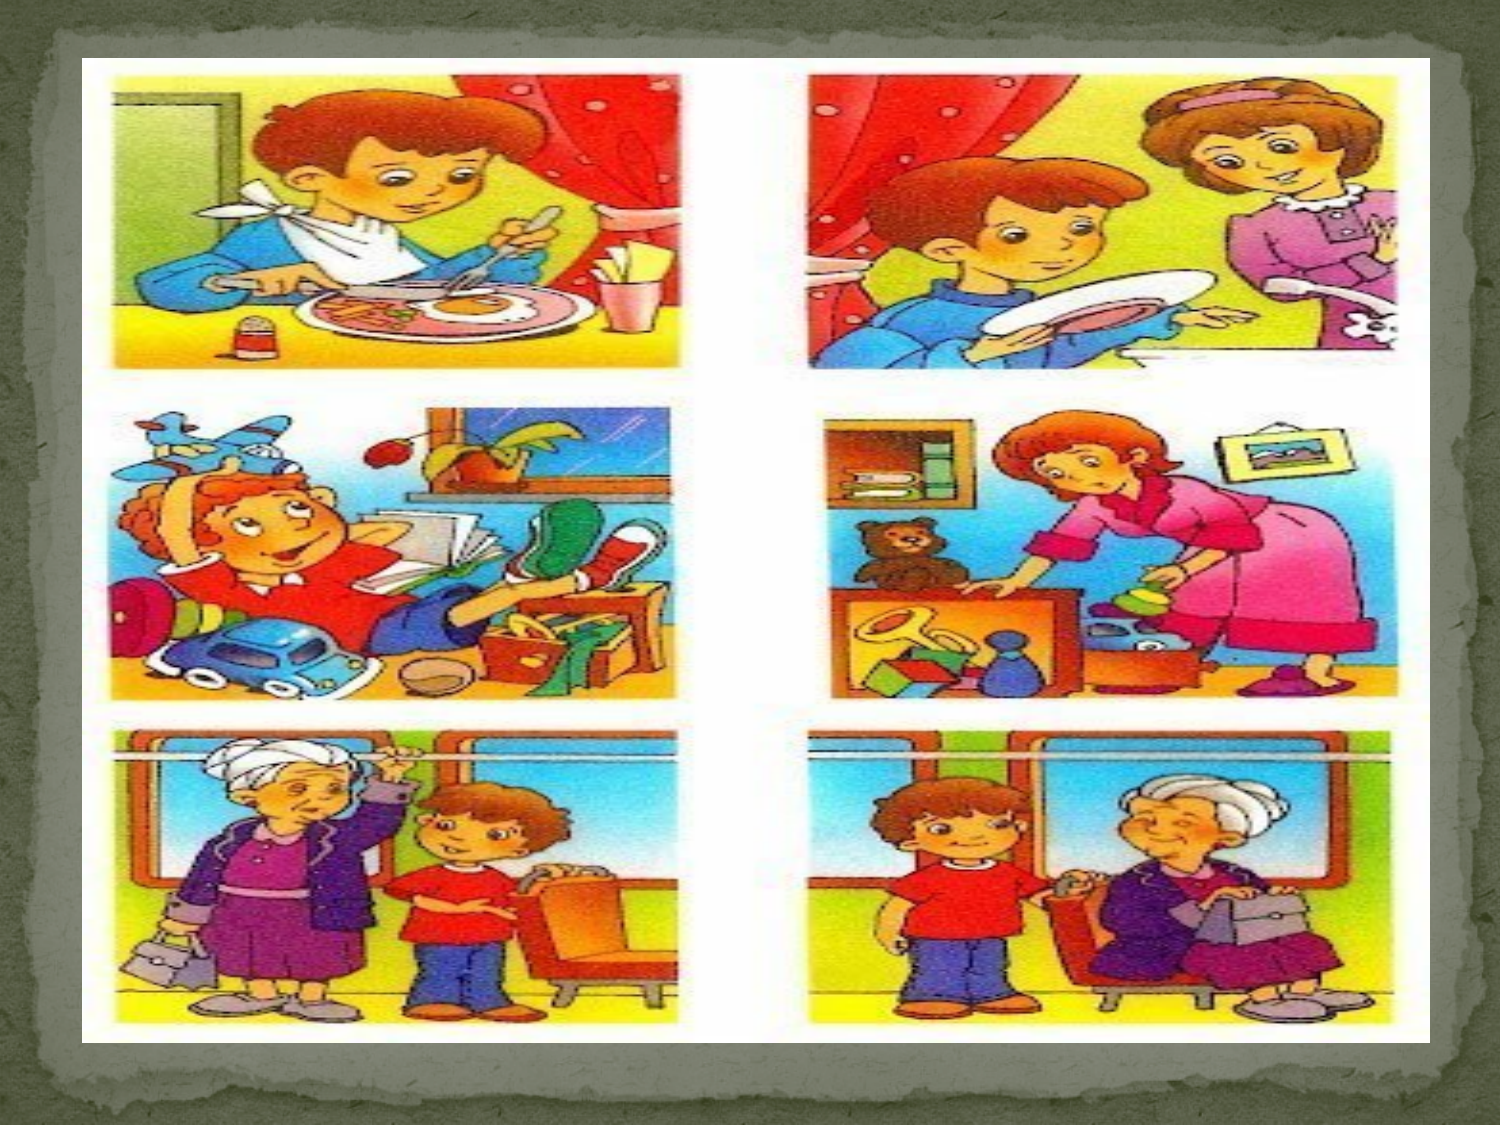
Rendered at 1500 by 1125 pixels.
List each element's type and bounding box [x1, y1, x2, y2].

list [85, 62, 1427, 1039]
